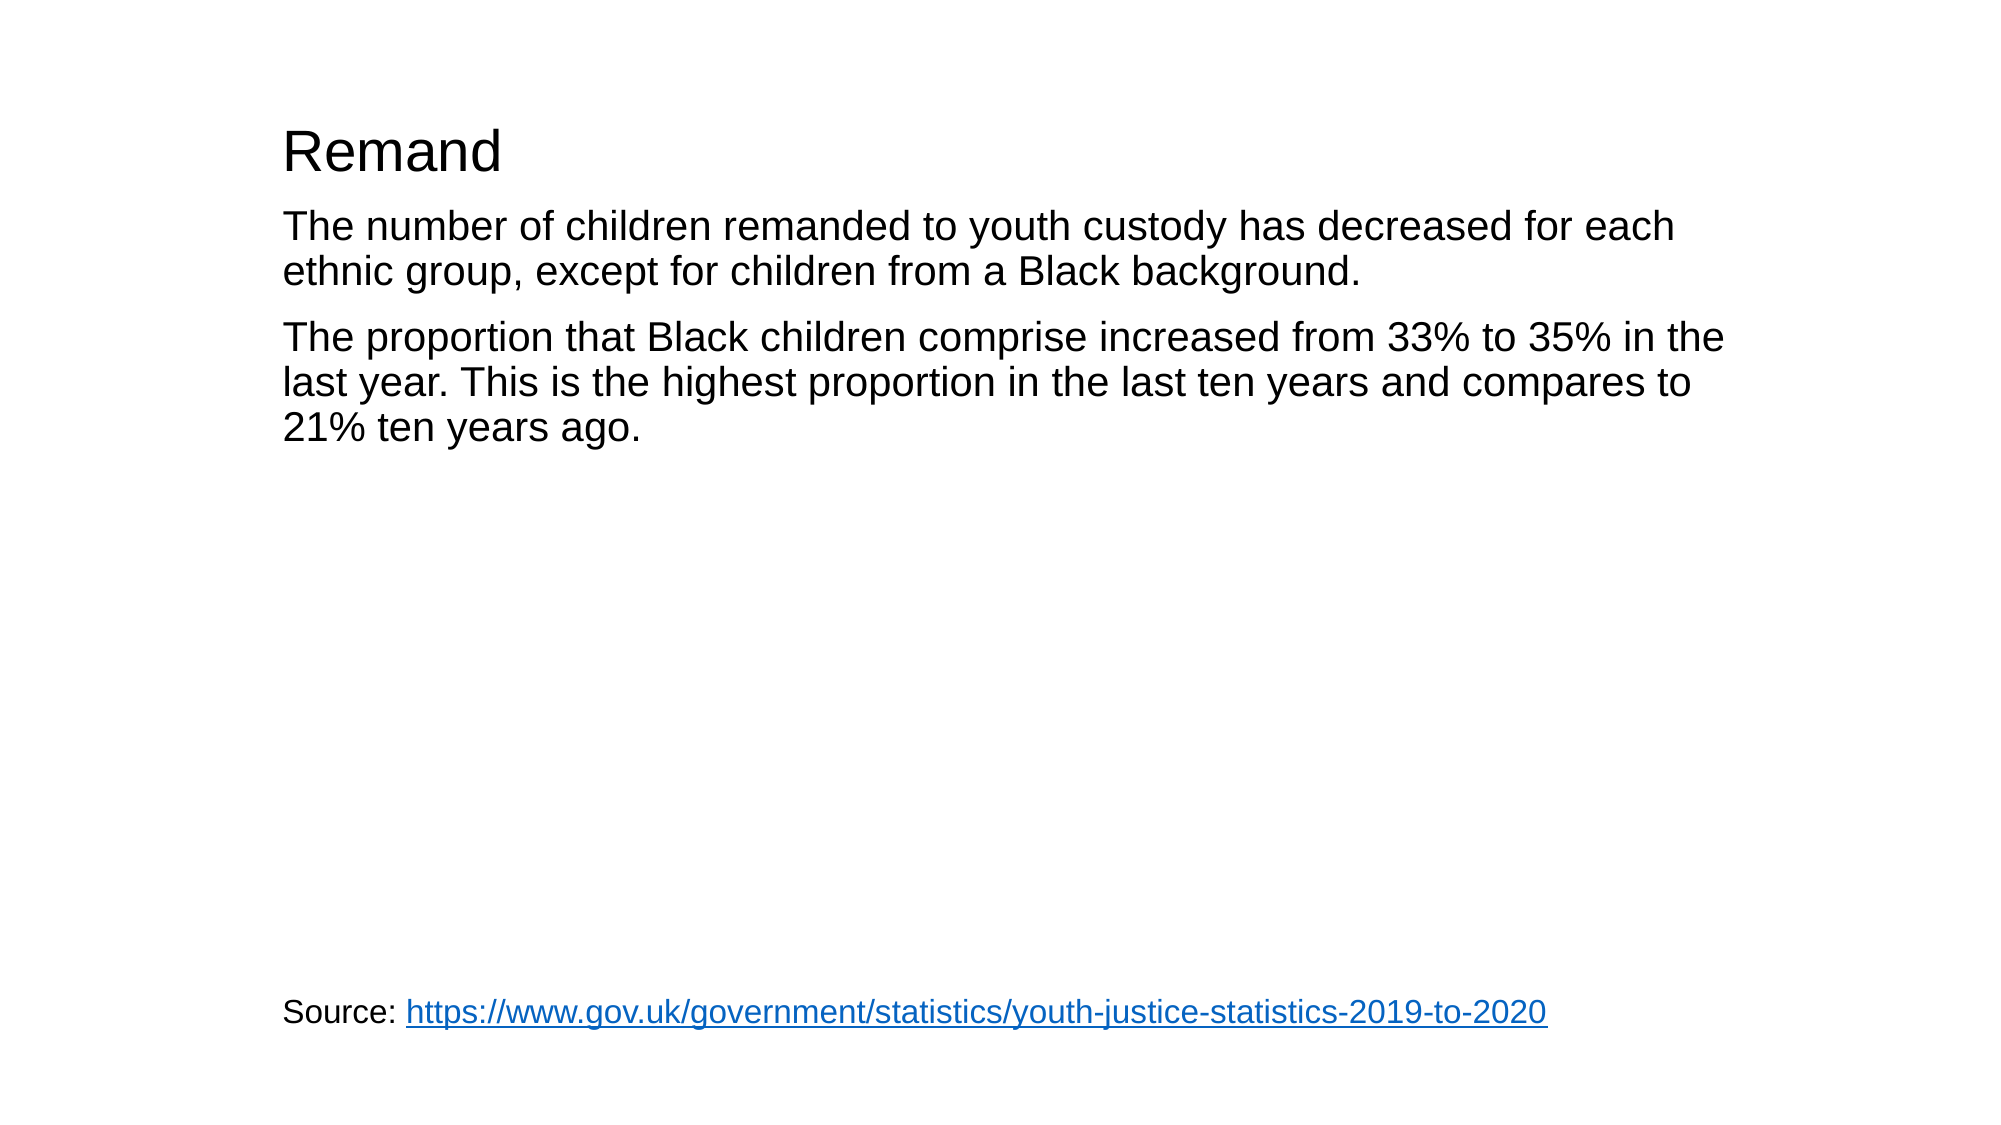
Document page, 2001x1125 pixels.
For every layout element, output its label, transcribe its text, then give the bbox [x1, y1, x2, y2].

subtitle Remand The number of children remanded to youth custody has decreased for each ethnic group, except for children from a Black background. The proportion that Black children comprise increased from 33% to 35% in the last year. This is the highest proportion in the last ten years and compares to 21% ten years ago. [267, 113, 1768, 983]
text_box Source: https://www.gov.uk/government/statistics/youth-justice-statistics-2019-to-2020 [267, 982, 1688, 1038]
